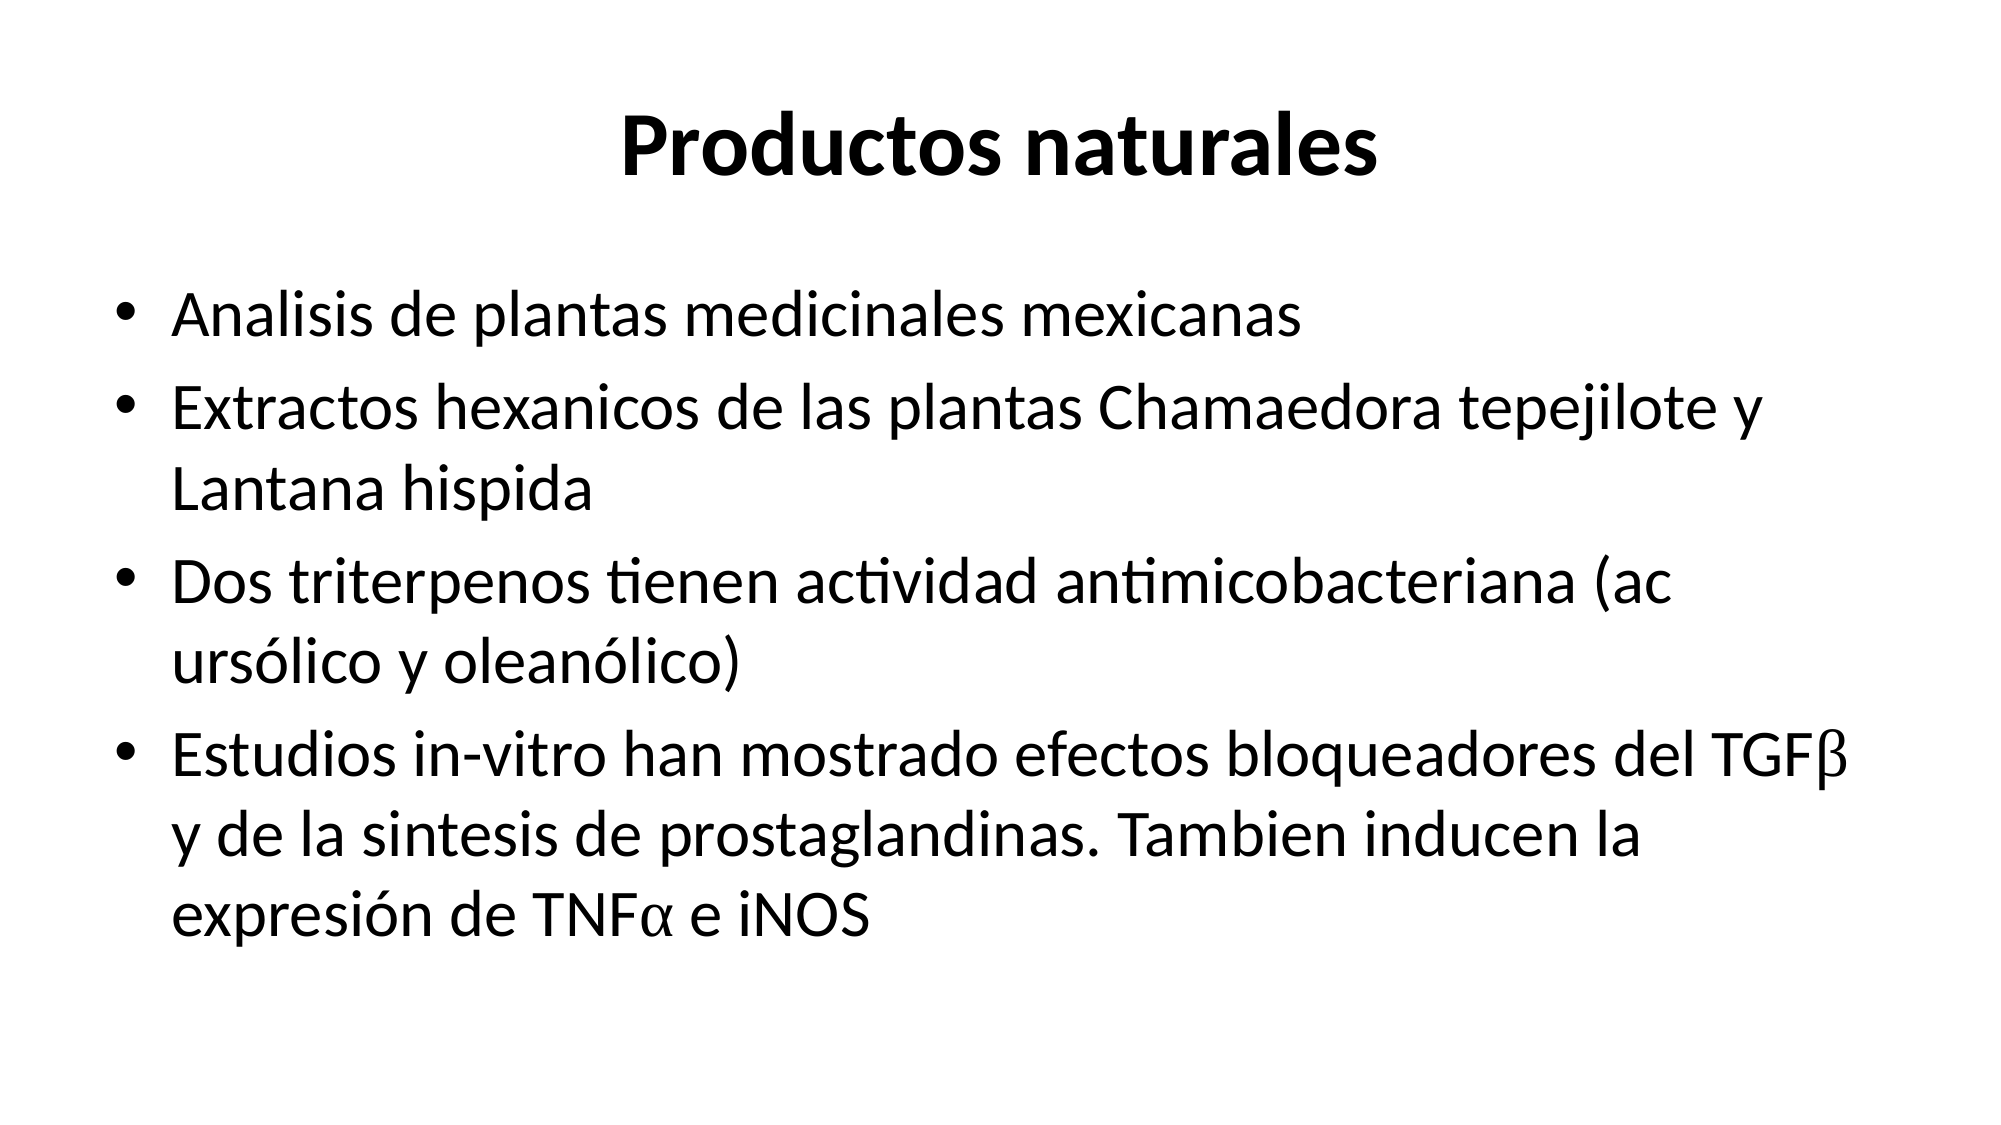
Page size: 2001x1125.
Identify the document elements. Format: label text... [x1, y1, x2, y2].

list Analisis de plantas medicinales mexicanas Extractos hexanicos de las plantas Chamaedora tepejilote y Lantana hispida Dos triterpenos tienen actividad antimicobacteriana (ac ursólico y oleanólico) Estudios in-vitro han mostrado efectos bloqueadores del TGFβ y de la sintesis de prostaglandinas. Tambien inducen la expresión de TNFα e iNOS [99, 262, 1900, 1005]
title Productos naturales [99, 45, 1900, 233]
